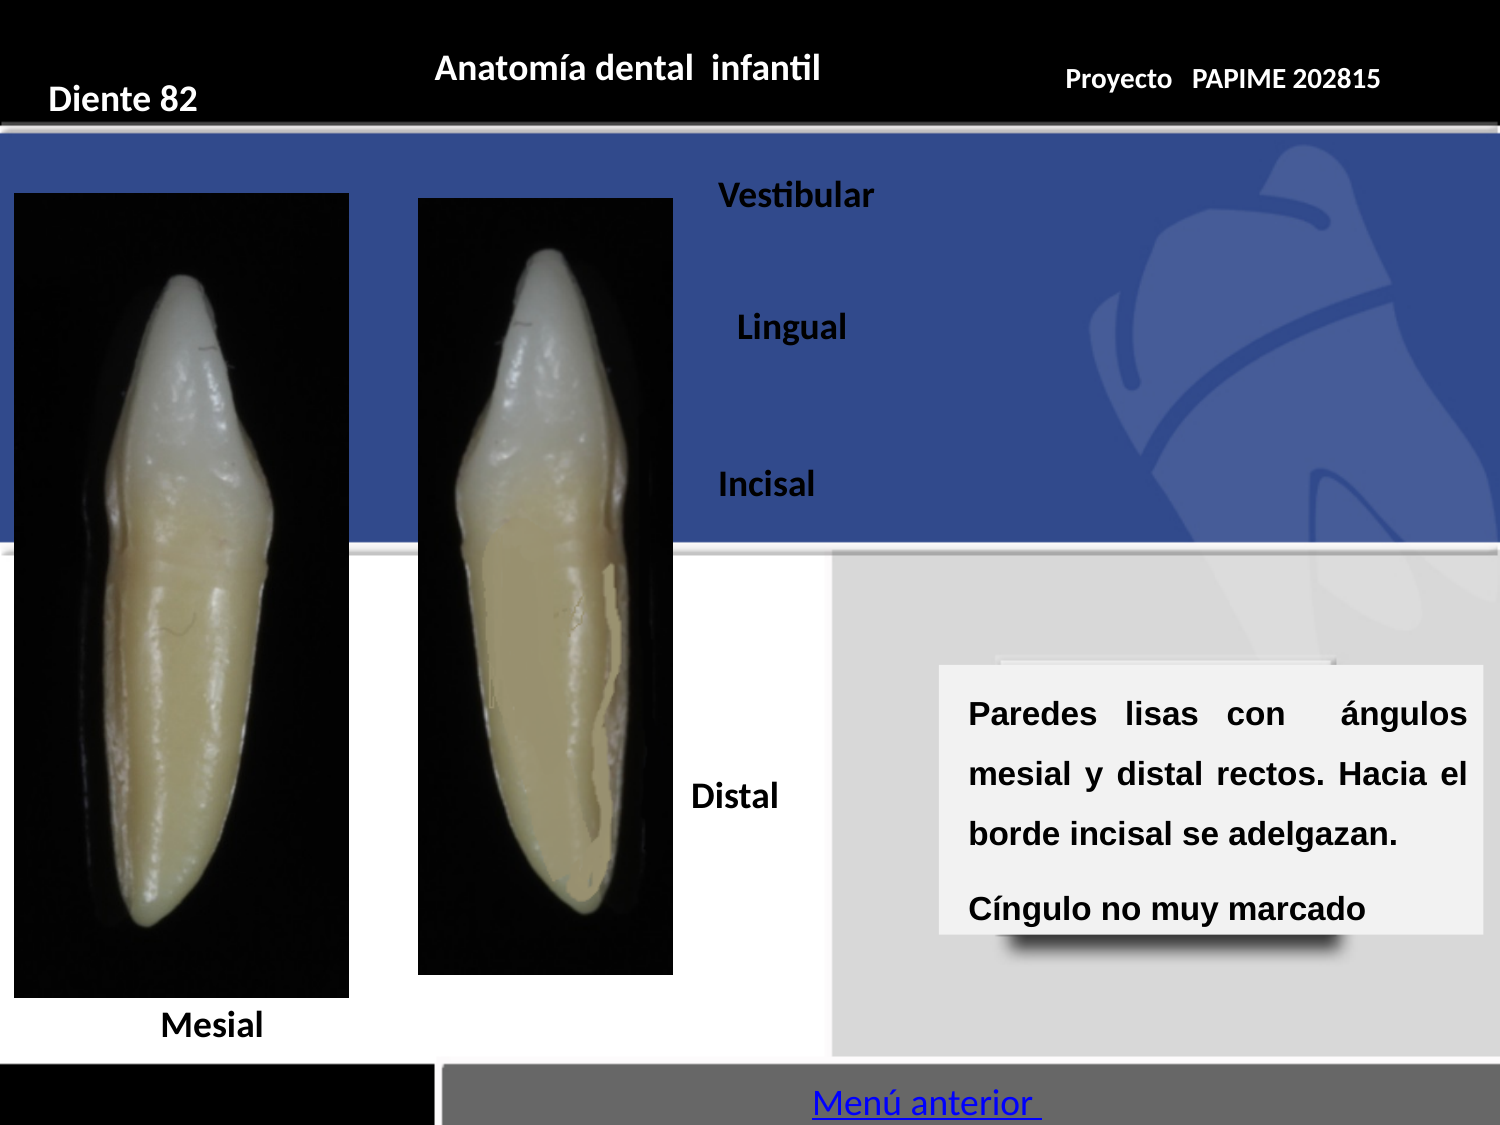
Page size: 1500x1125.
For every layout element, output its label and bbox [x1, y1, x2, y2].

text_box [417, 198, 807, 975]
text_box [14, 66, 349, 1054]
picture [0, 0, 1500, 1125]
